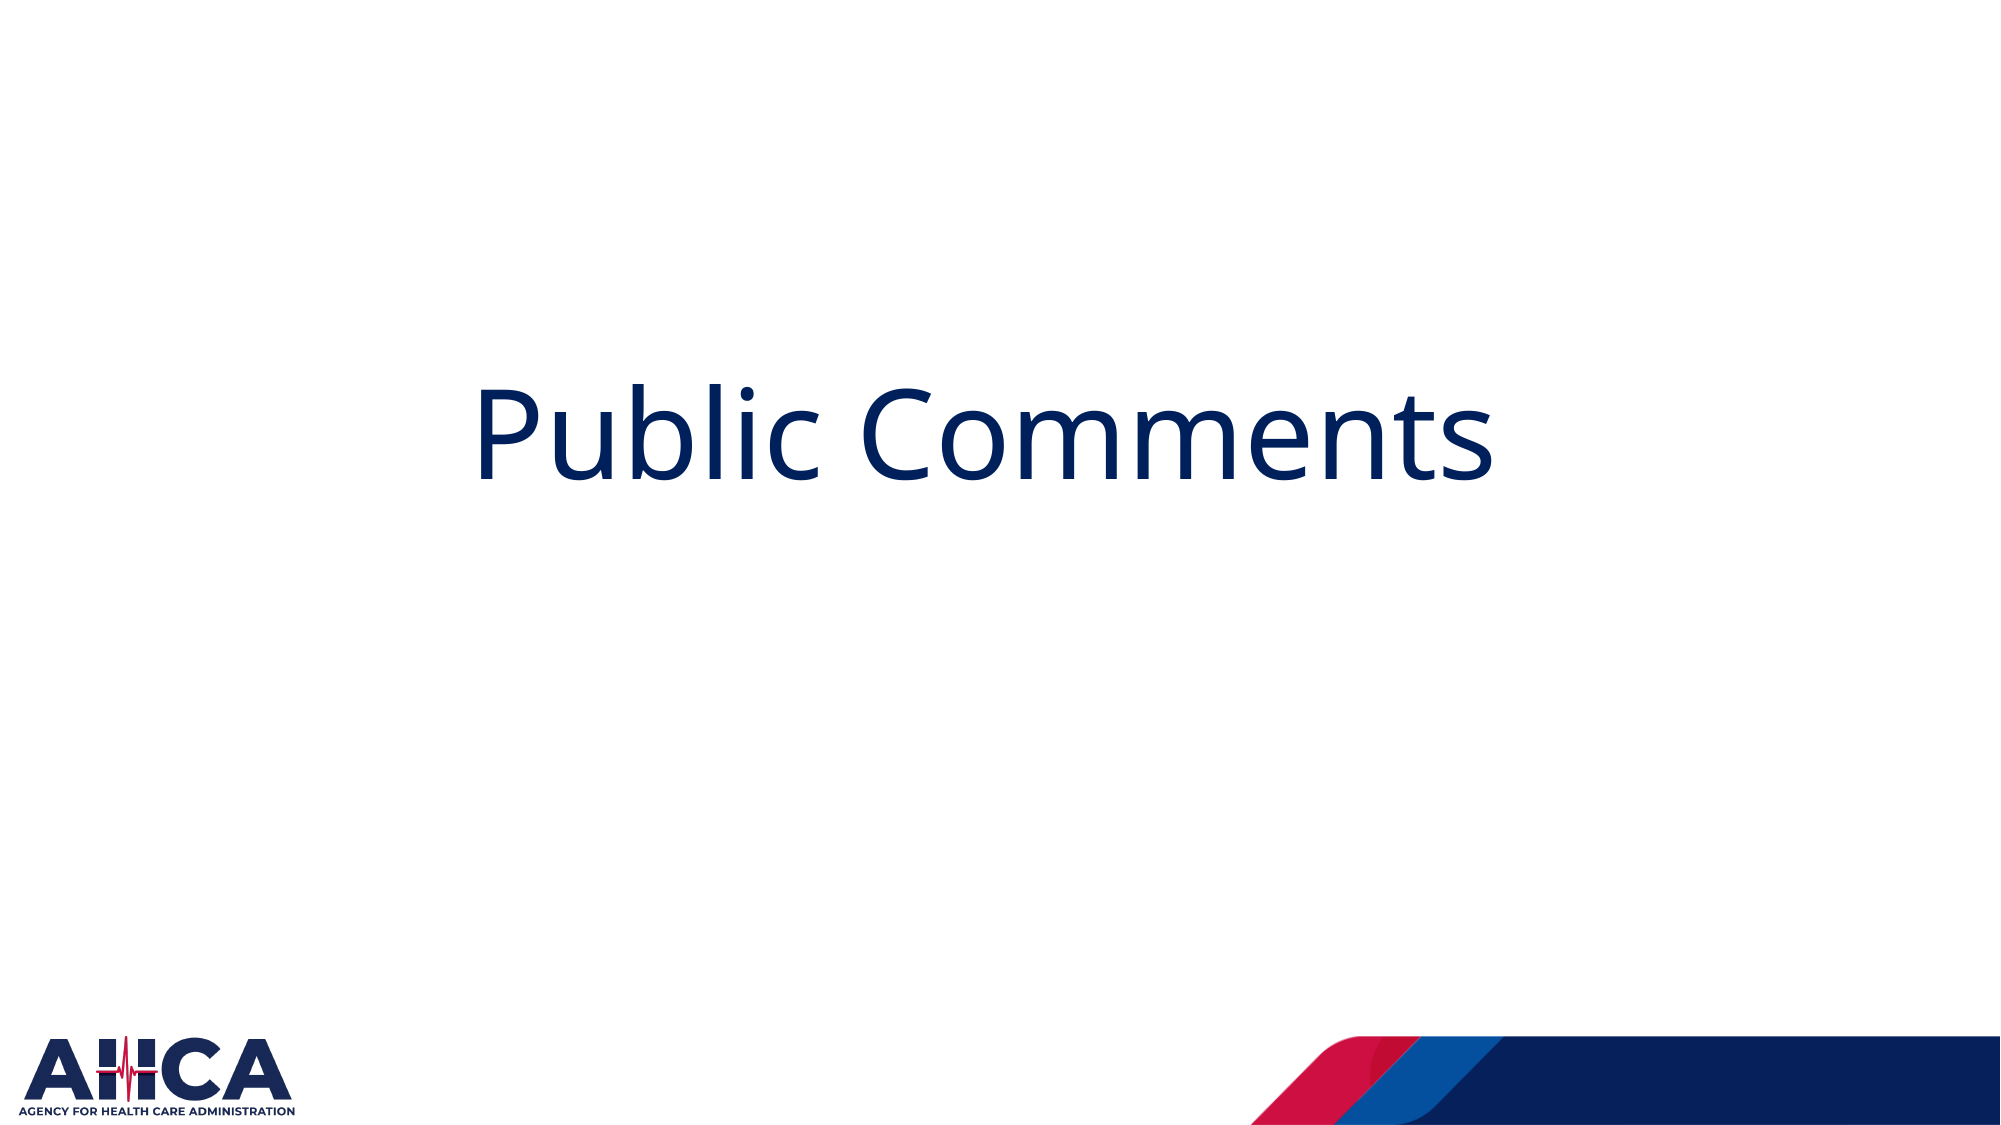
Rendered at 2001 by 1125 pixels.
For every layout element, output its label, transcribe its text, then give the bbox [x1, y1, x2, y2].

picture [0, 0, 2000, 1125]
title Public Comments [137, 364, 1863, 535]
